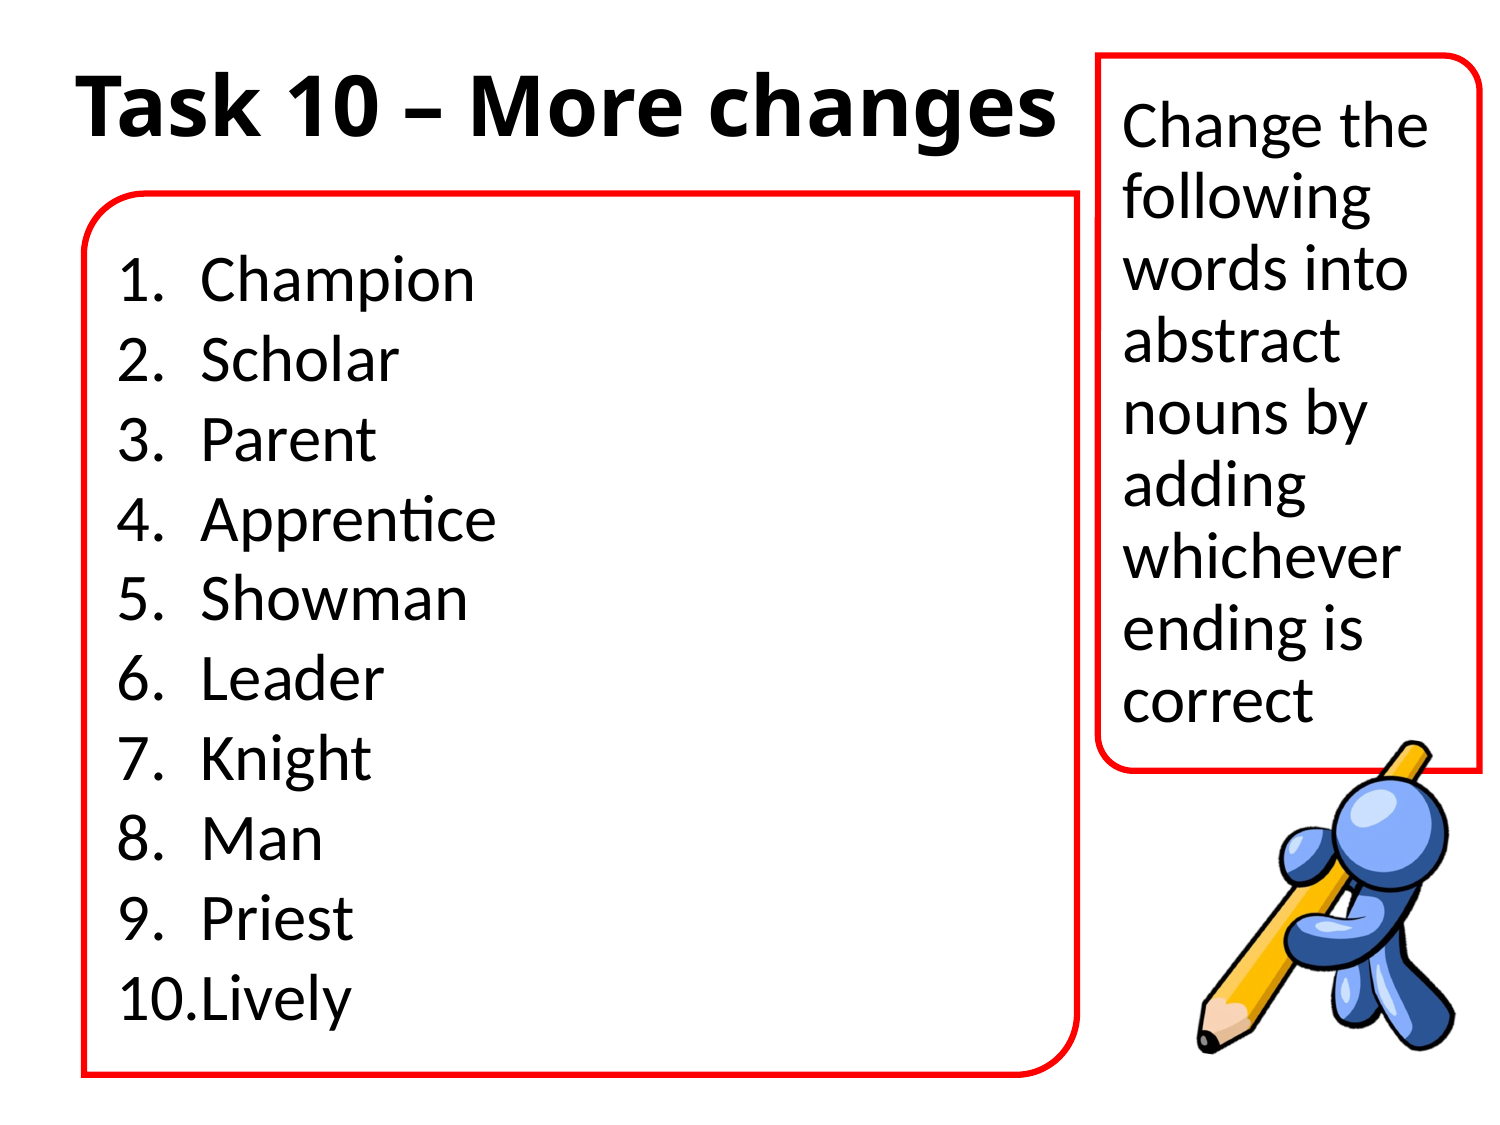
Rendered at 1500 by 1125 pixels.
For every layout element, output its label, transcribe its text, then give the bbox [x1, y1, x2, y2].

text_box Change the following words into abstract nouns by adding whichever ending is correct [1096, 54, 1481, 772]
picture [1176, 709, 1500, 1093]
title Task 10 – More changes [59, 55, 1187, 163]
text_box Champion Scholar Parent Apprentice Showman Leader Knight Man Priest Lively [82, 192, 1079, 1076]
